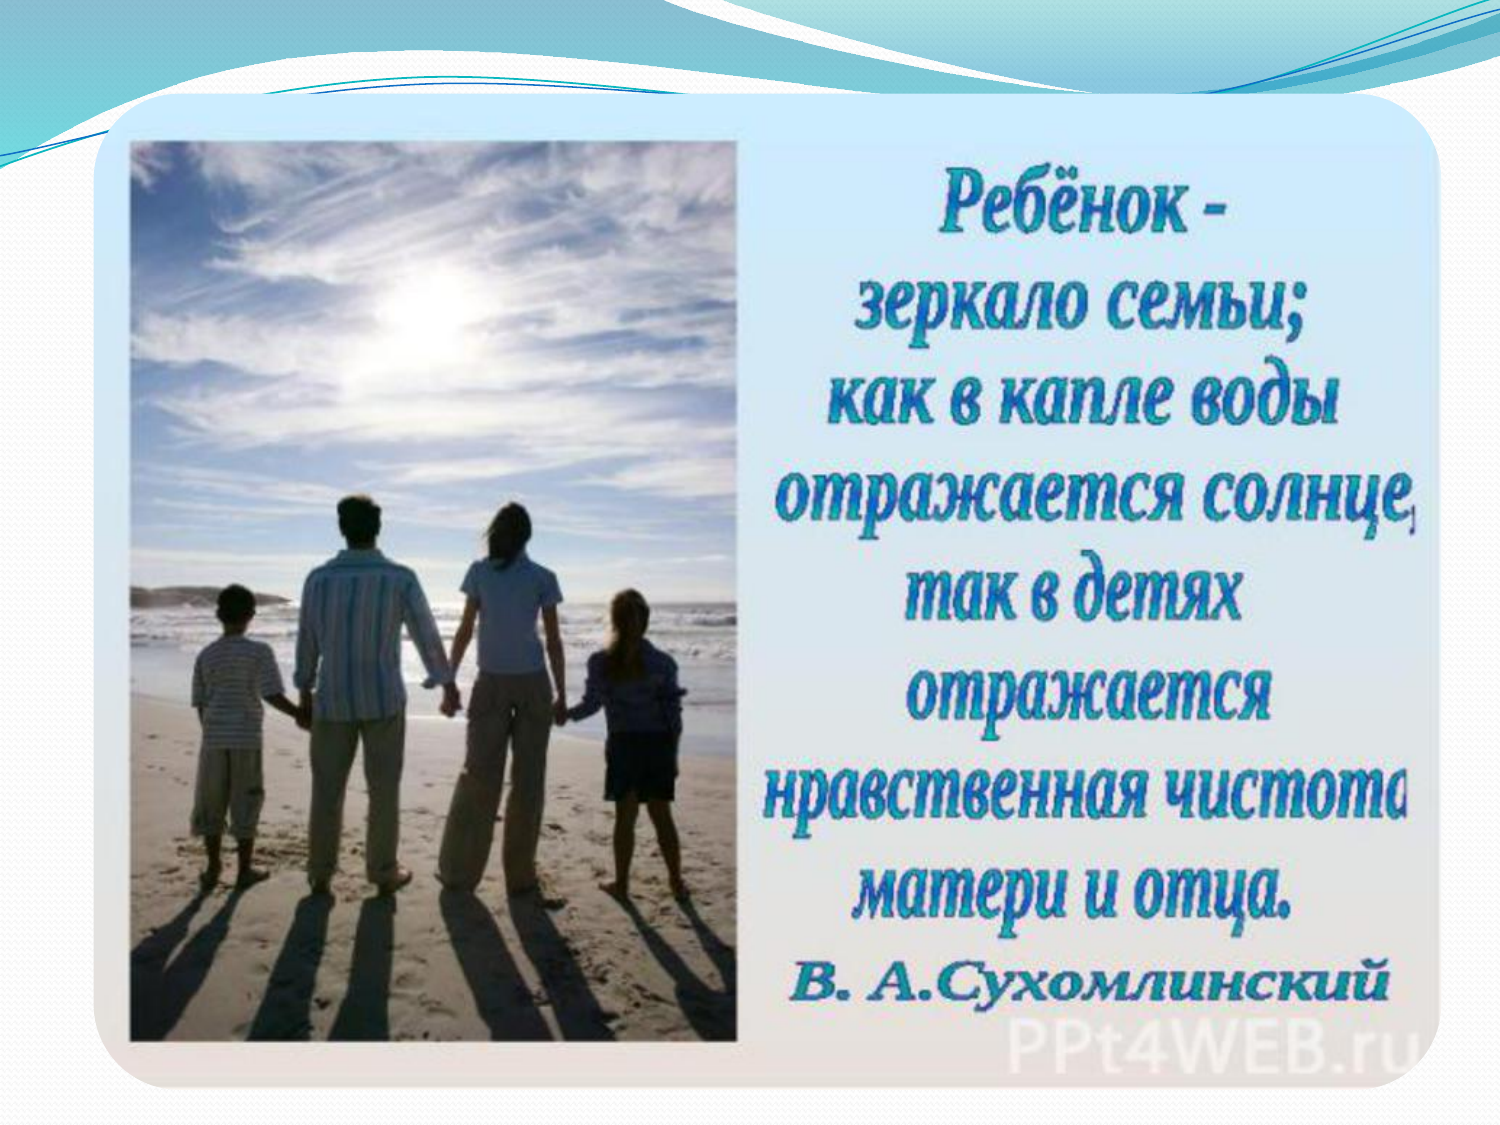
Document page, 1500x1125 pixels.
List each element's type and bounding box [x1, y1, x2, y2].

list [93, 93, 1442, 1091]
